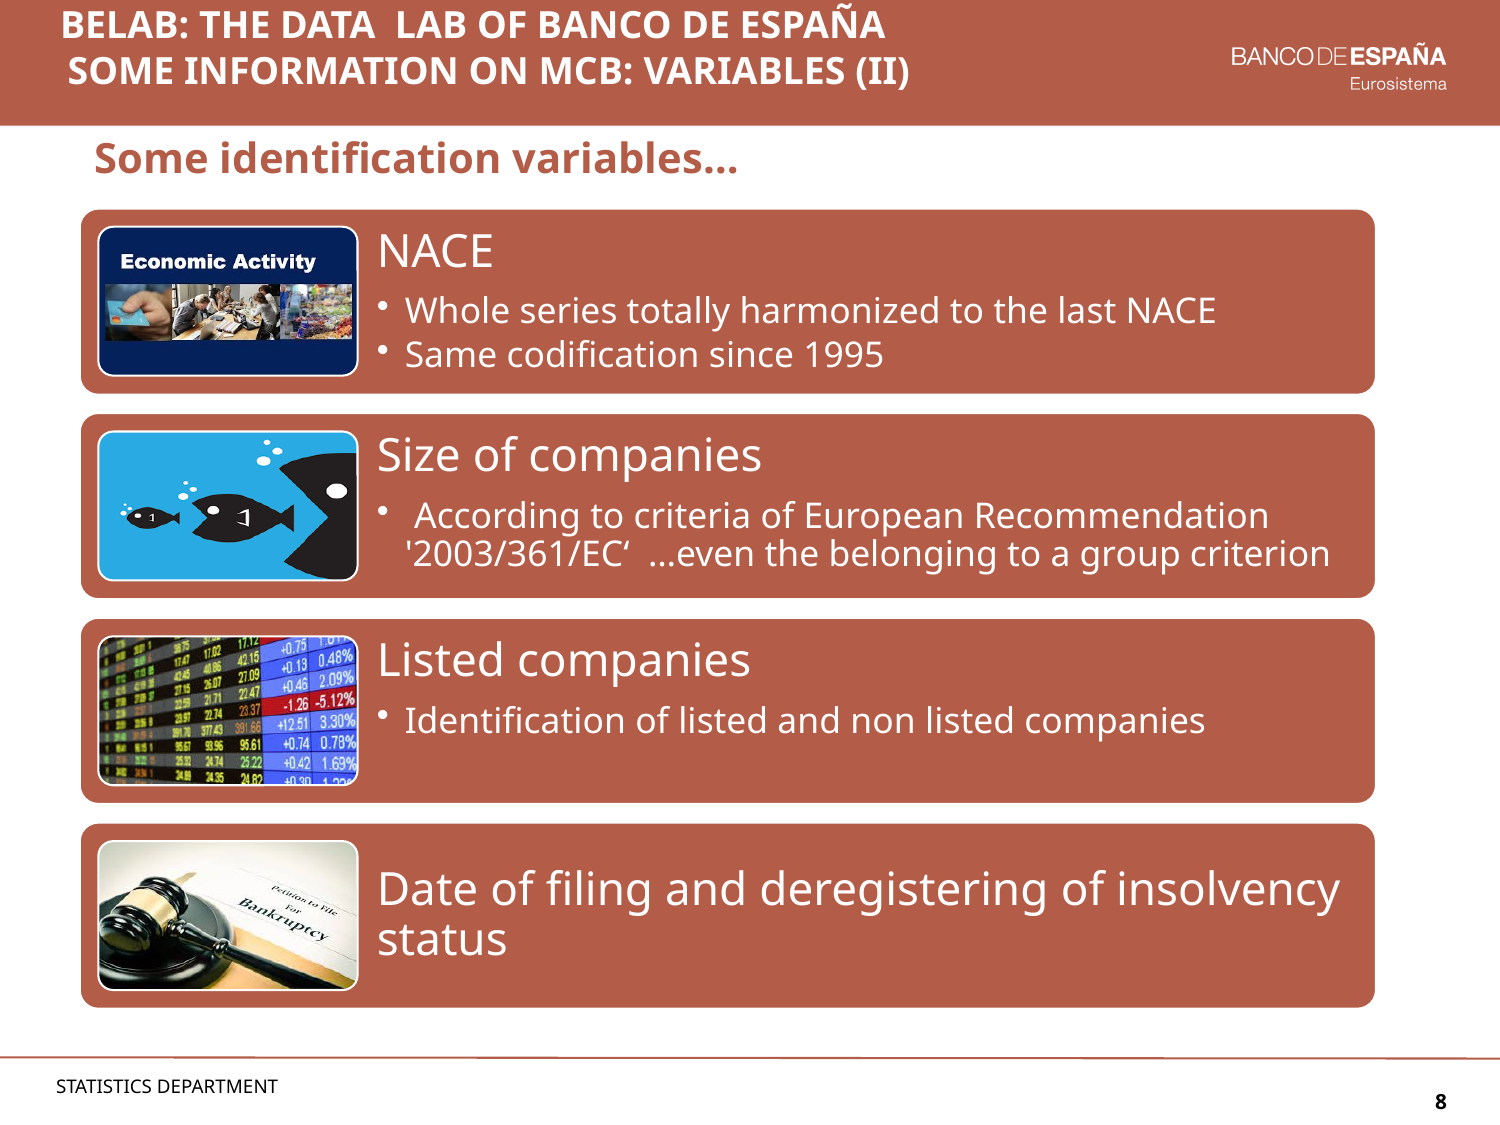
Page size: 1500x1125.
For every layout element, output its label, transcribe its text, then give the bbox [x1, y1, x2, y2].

slide_number 8 [1361, 1081, 1447, 1125]
text_box STATISTICS DEPARTMENT [41, 1070, 786, 1113]
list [79, 208, 1376, 1010]
picture [1232, 42, 1447, 90]
text_box Some information on mcb: variables (II) [53, 45, 1140, 92]
title Belab: The data LAB of banco de españa [45, 0, 1244, 46]
text_box Some identification variables… [79, 129, 1244, 194]
